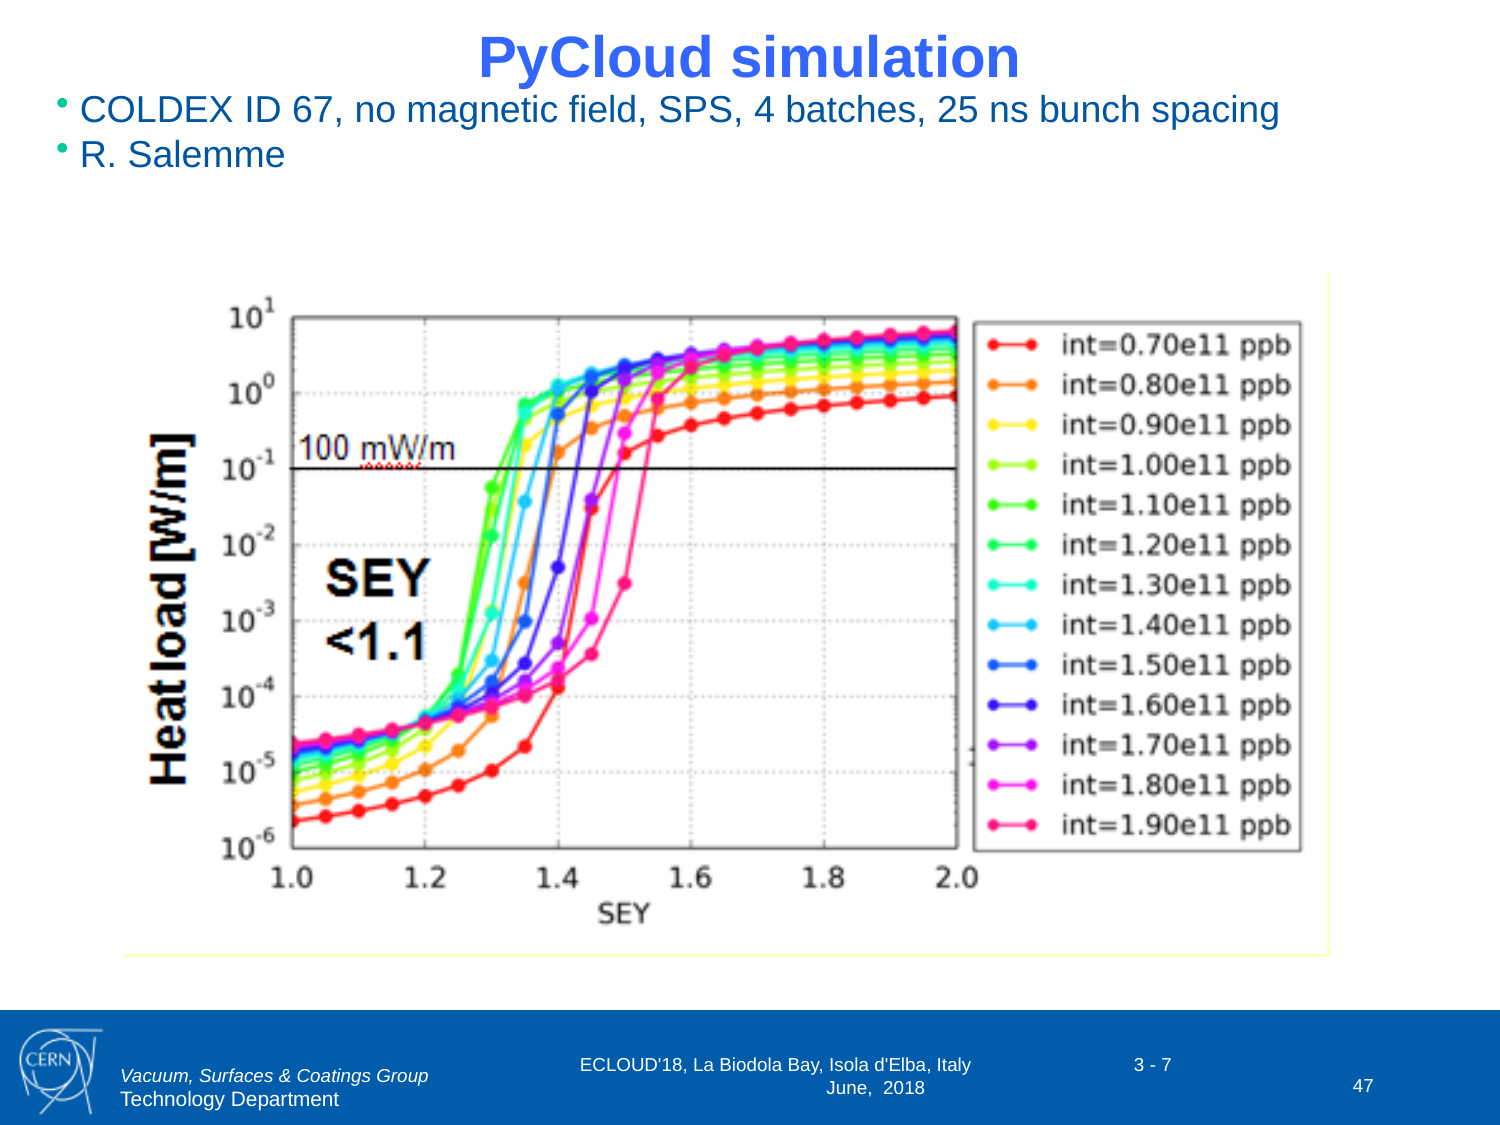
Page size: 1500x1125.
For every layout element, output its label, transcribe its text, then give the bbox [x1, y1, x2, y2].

picture [123, 273, 1330, 957]
slide_number 47 [1311, 1051, 1389, 1119]
text_box PyCloud simulation [0, 11, 1500, 97]
footer ECLOUD'18, La Biodola Bay, Isola d'Elba, Italy 3 - 7 June, 2018 [553, 1045, 1199, 1106]
text_box COLDEX ID 67, no magnetic field, SPS, 4 batches, 25 ns bunch spacing R. Salemme [41, 78, 1484, 183]
